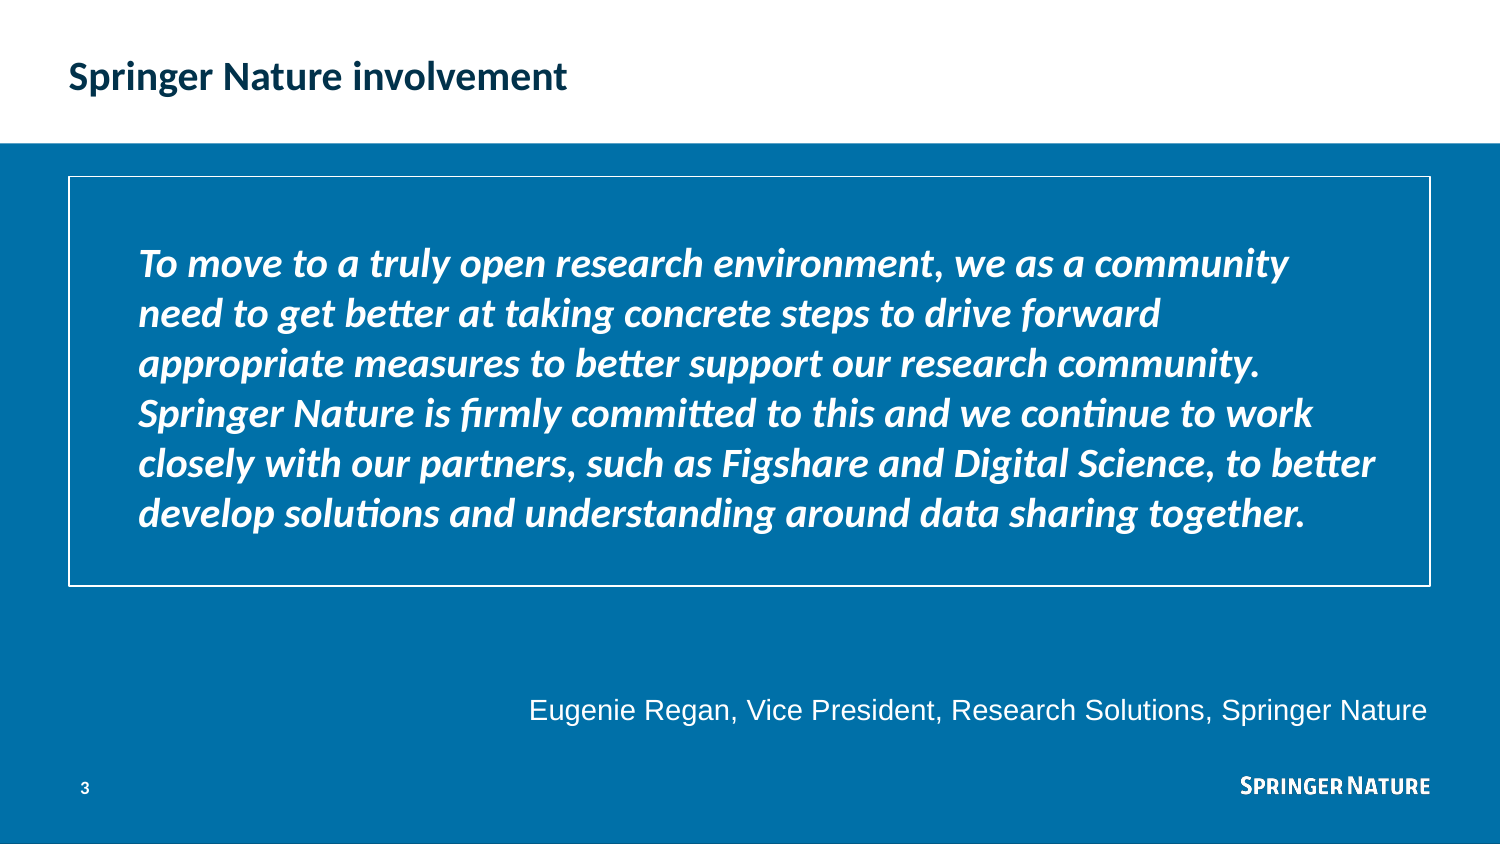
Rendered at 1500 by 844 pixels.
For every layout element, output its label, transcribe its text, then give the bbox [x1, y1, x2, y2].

picture [1332, 779, 1342, 794]
picture [1421, 779, 1429, 794]
picture [1319, 779, 1327, 794]
title Springer Nature involvement [68, 46, 1431, 92]
text_box To move to a truly open research environment, we as a community need to get better at taking concrete steps to drive forward appropriate measures to better support our research community. Springer Nature is firmly committed to this and we continue to work closely with our partners, such as Figshare and Digital Science, to better develop solutions and understanding around data sharing together. [123, 221, 1392, 552]
picture [1242, 777, 1251, 794]
picture [1379, 779, 1388, 794]
picture [1365, 779, 1377, 794]
picture [1349, 777, 1361, 794]
list [68, 176, 1431, 586]
picture [1305, 779, 1315, 794]
text_box Eugenie Regan, Vice President, Research Solutions, Springer Nature [513, 683, 1448, 734]
picture [1290, 779, 1301, 794]
picture [1407, 779, 1417, 794]
picture [1392, 779, 1403, 794]
picture [1255, 779, 1264, 794]
picture [1268, 779, 1278, 794]
